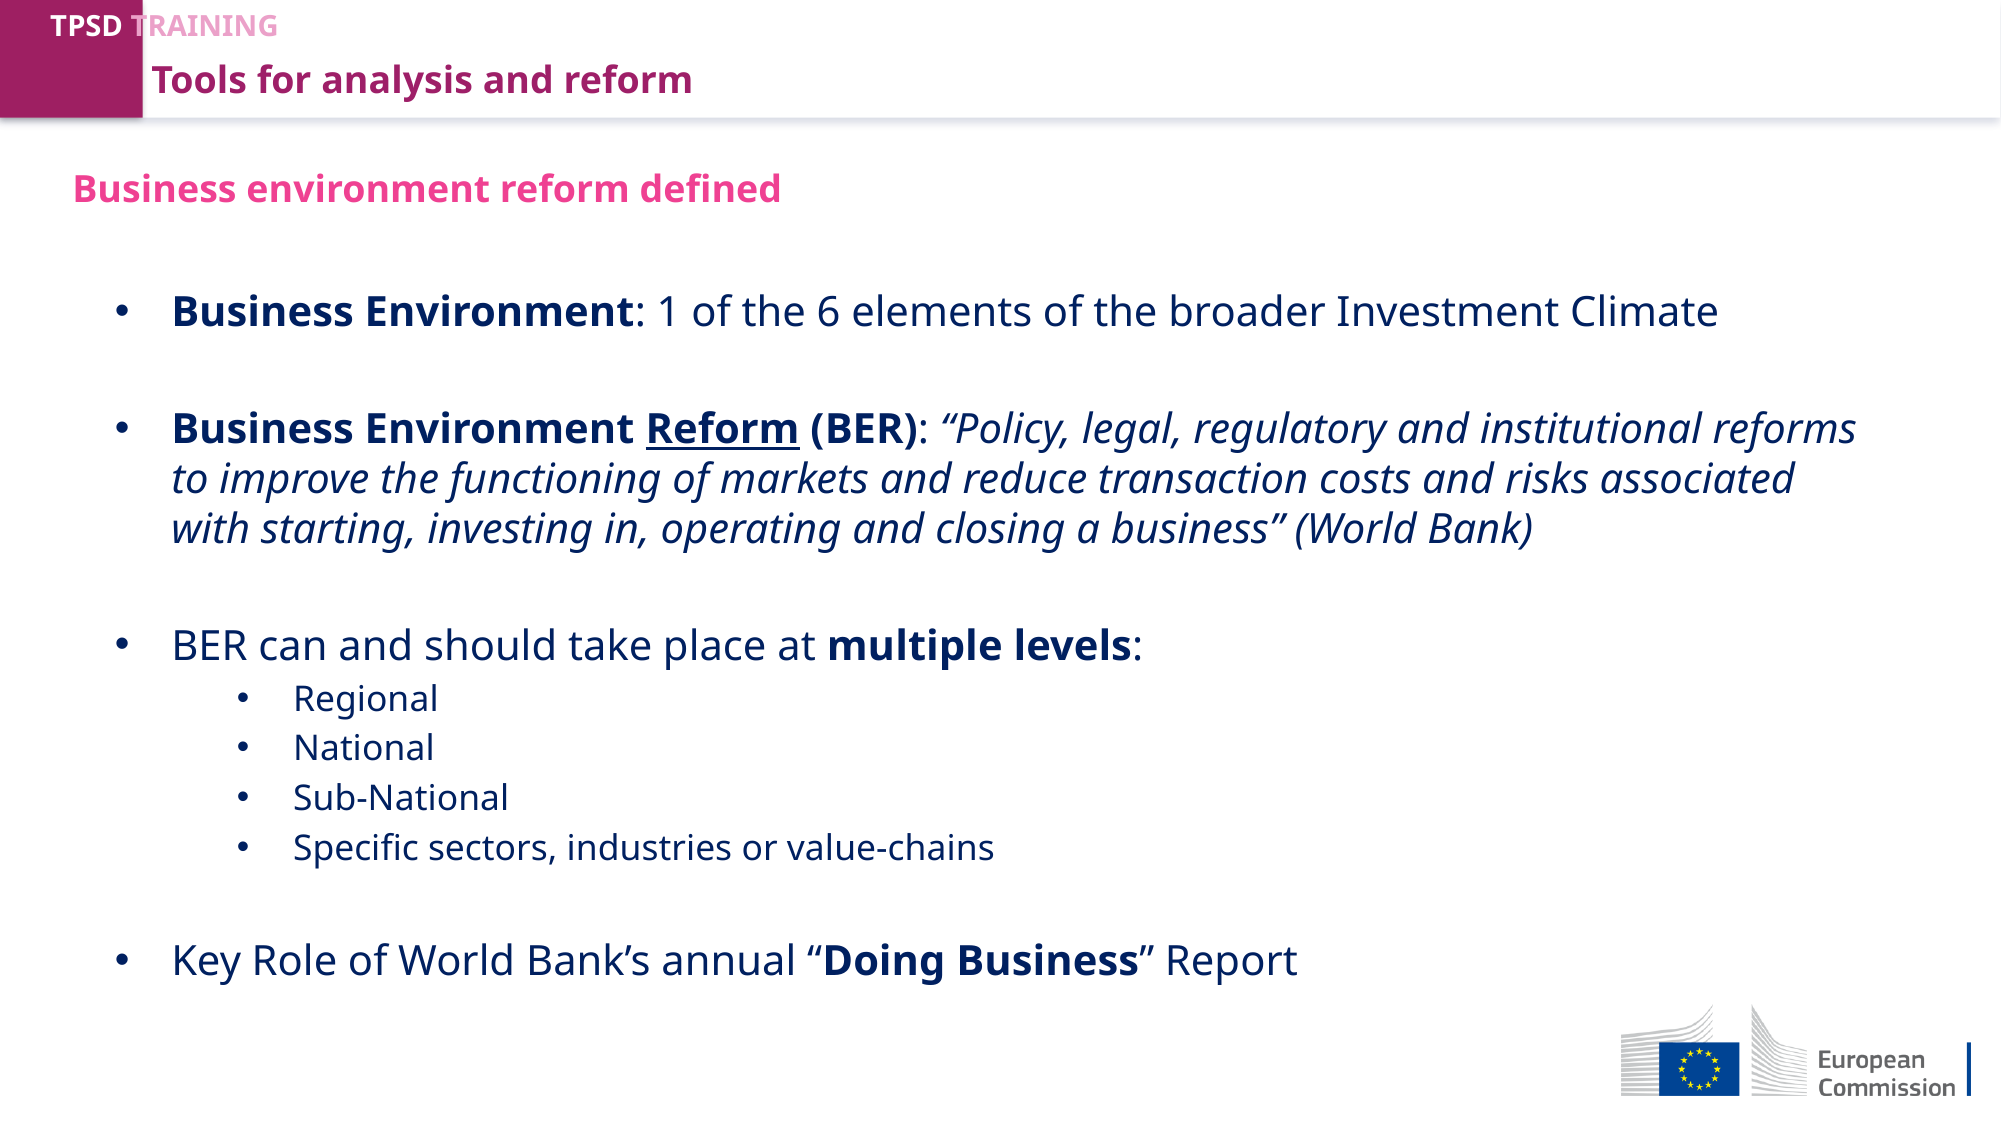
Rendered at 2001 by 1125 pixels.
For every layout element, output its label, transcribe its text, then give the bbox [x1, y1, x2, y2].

list Business Environment: 1 of the 6 elements of the broader Investment Climate Business Environment Reform (BER): “Policy, legal, regulatory and institutional reforms to improve the functioning of markets and reduce transaction costs and risks associated with starting, investing in, operating and closing a business” (World Bank) BER can and should take place at multiple levels: Regional National Sub-National Specific sectors, industries or value-chains Key Role of World Bank’s annual “Doing Business” Report [99, 277, 1900, 1072]
text_box Tools for analysis and reform [143, 48, 1392, 109]
text_box Business environment reform defined [64, 157, 1313, 218]
picture [1621, 1004, 1971, 1096]
